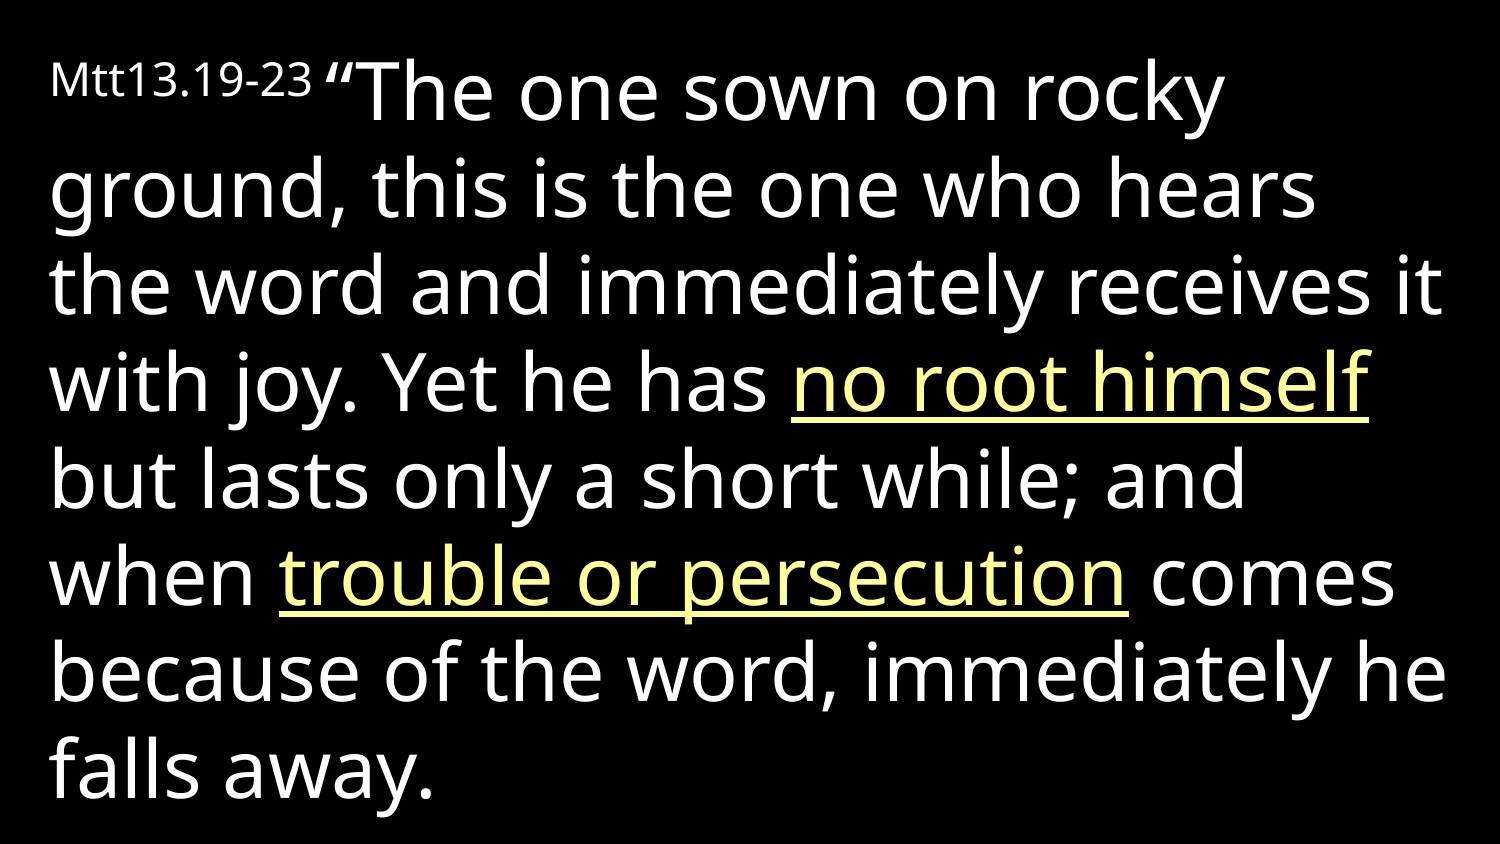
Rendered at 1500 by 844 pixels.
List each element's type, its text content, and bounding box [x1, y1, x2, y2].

subtitle Mtt13.19-23 “The one sown on rocky ground, this is the one who hears the word and immediately receives it with joy. Yet he has no root himself but lasts only a short while; and when trouble or persecution comes because of the word, immediately he falls away. [37, 34, 1463, 822]
